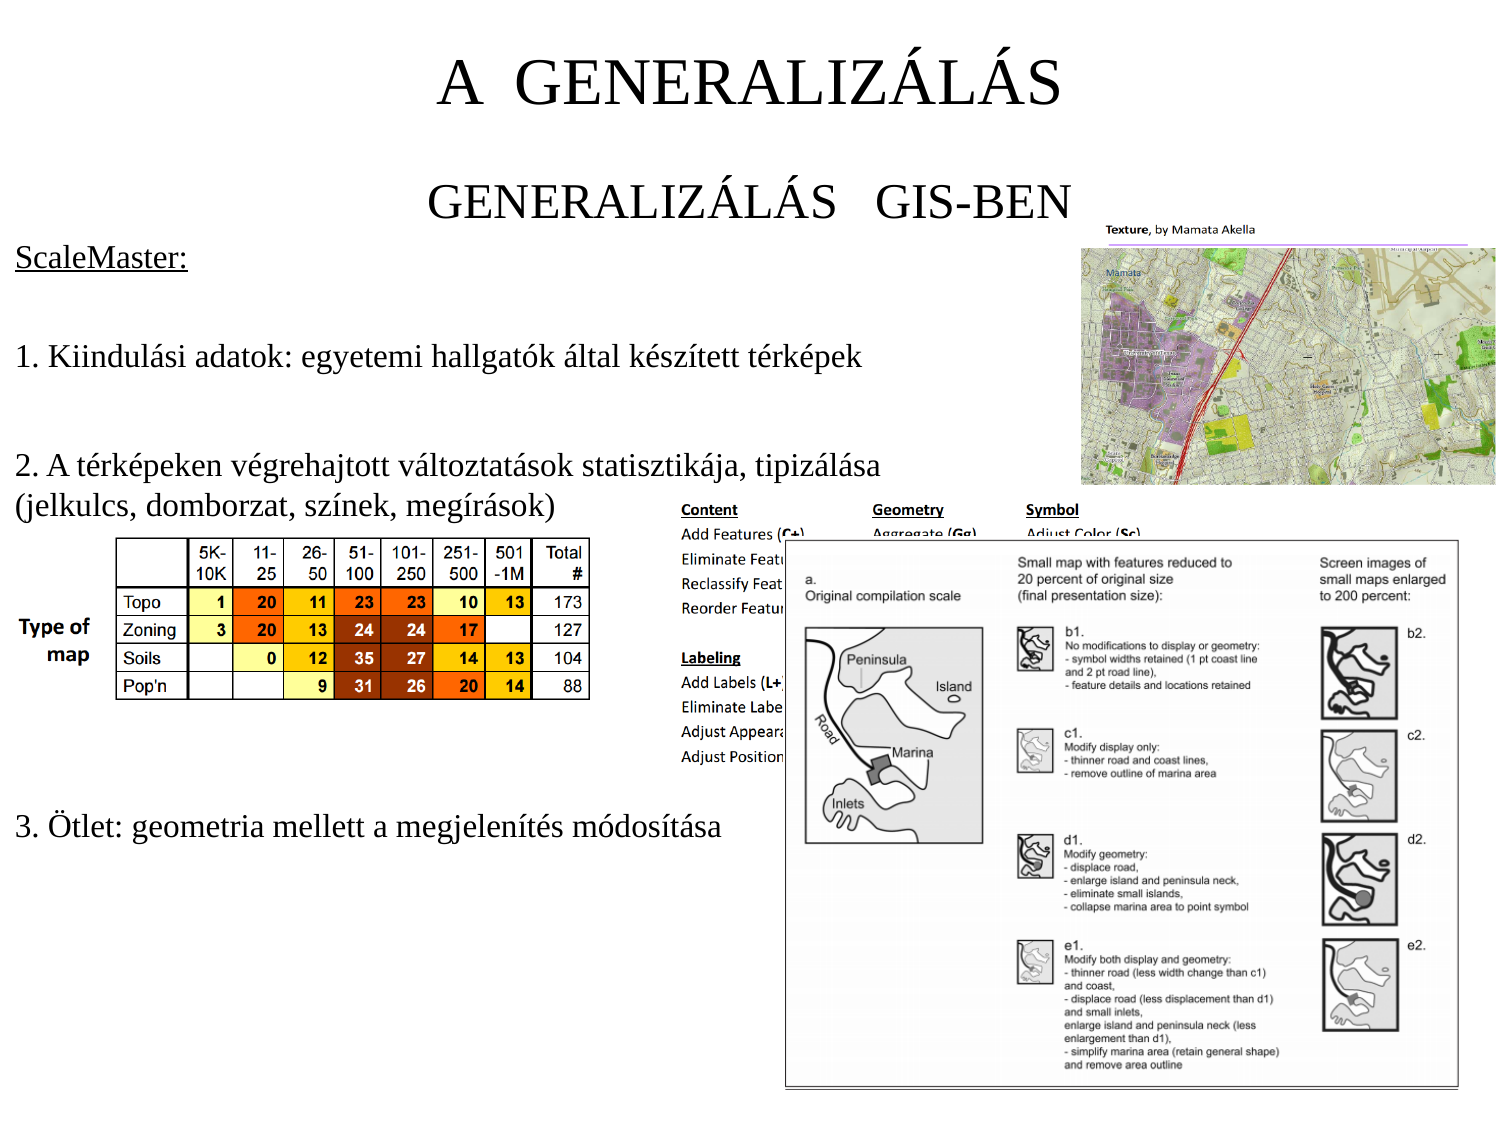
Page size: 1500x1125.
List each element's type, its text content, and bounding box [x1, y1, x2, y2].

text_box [0, 536, 1465, 1091]
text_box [0, 220, 1500, 488]
text_box A GENERALIZÁLÁS GENERALIZÁLÁS GIS-BEN [0, 30, 1500, 220]
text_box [0, 435, 1197, 535]
